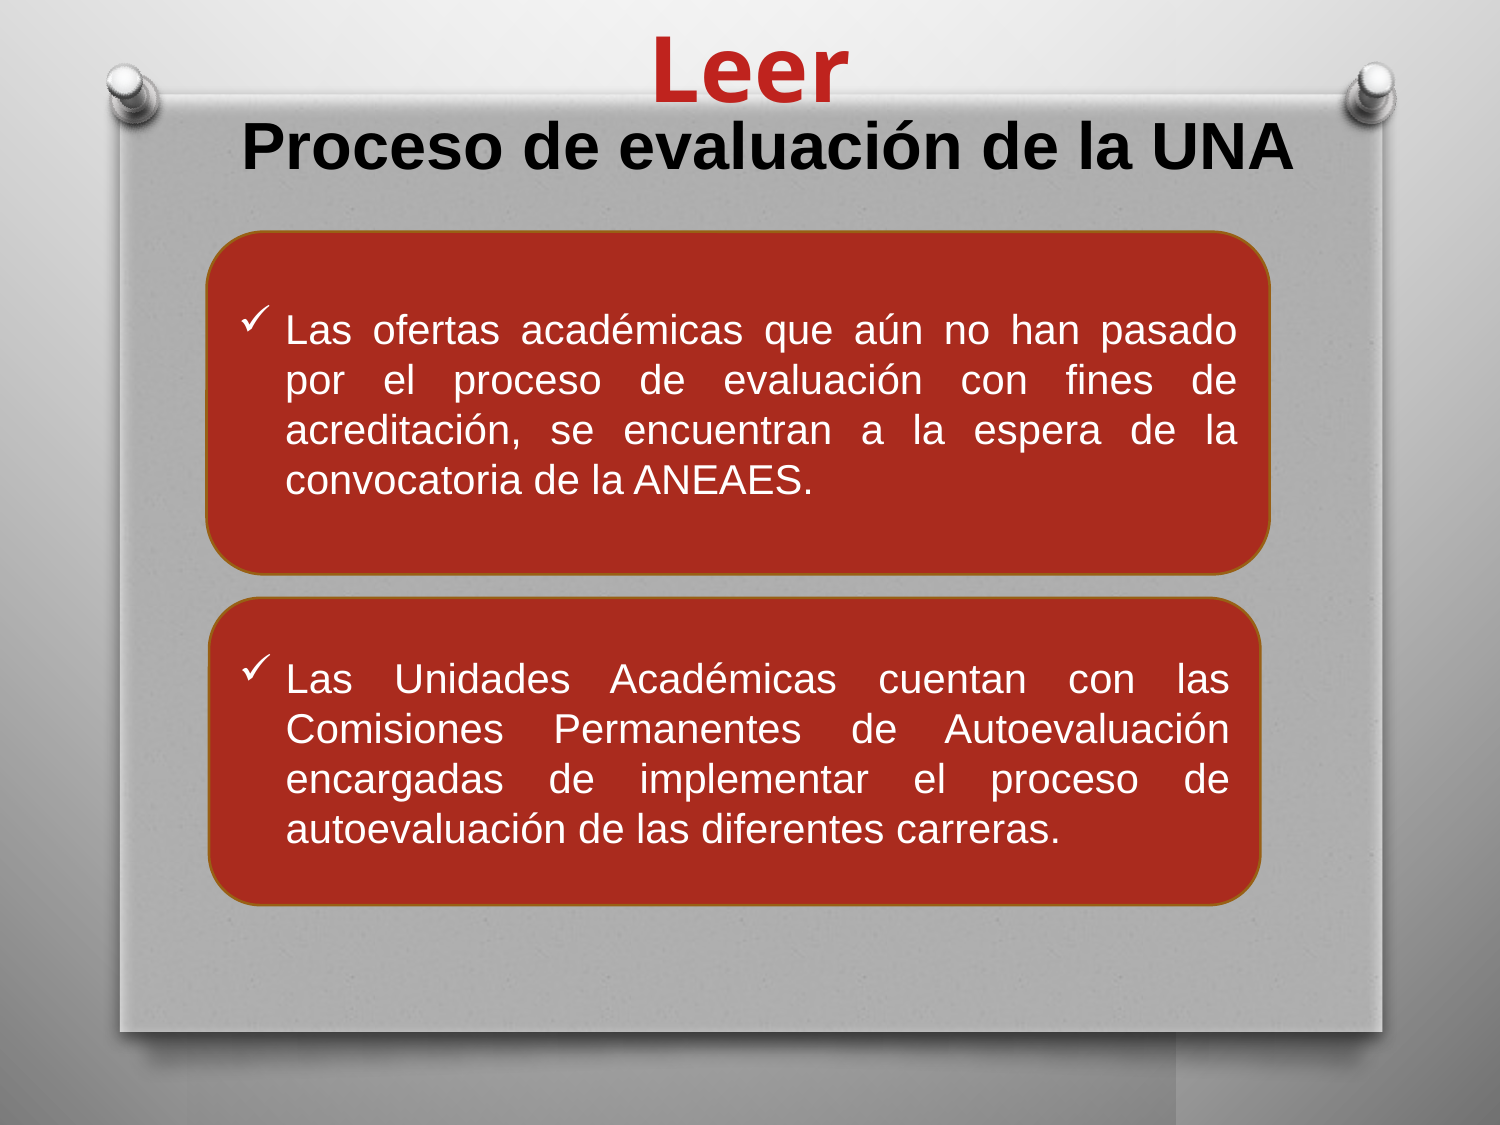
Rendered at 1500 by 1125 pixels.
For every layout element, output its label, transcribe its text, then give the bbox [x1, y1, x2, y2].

text_box Las Unidades Académicas cuentan con las Comisiones Permanentes de Autoevaluación encargadas de implementar el proceso de autoevaluación de las diferentes carreras. [207, 596, 1262, 907]
text_box Leer [608, 3, 892, 129]
picture [1326, 35, 1439, 156]
text_box Las ofertas académicas que aún no han pasado por el proceso de evaluación con fines de acreditación, se encuentran a la espera de la convocatoria de la ANEAES. [205, 230, 1271, 576]
title Proceso de evaluación de la UNA [198, 66, 1341, 220]
picture [75, 29, 198, 153]
